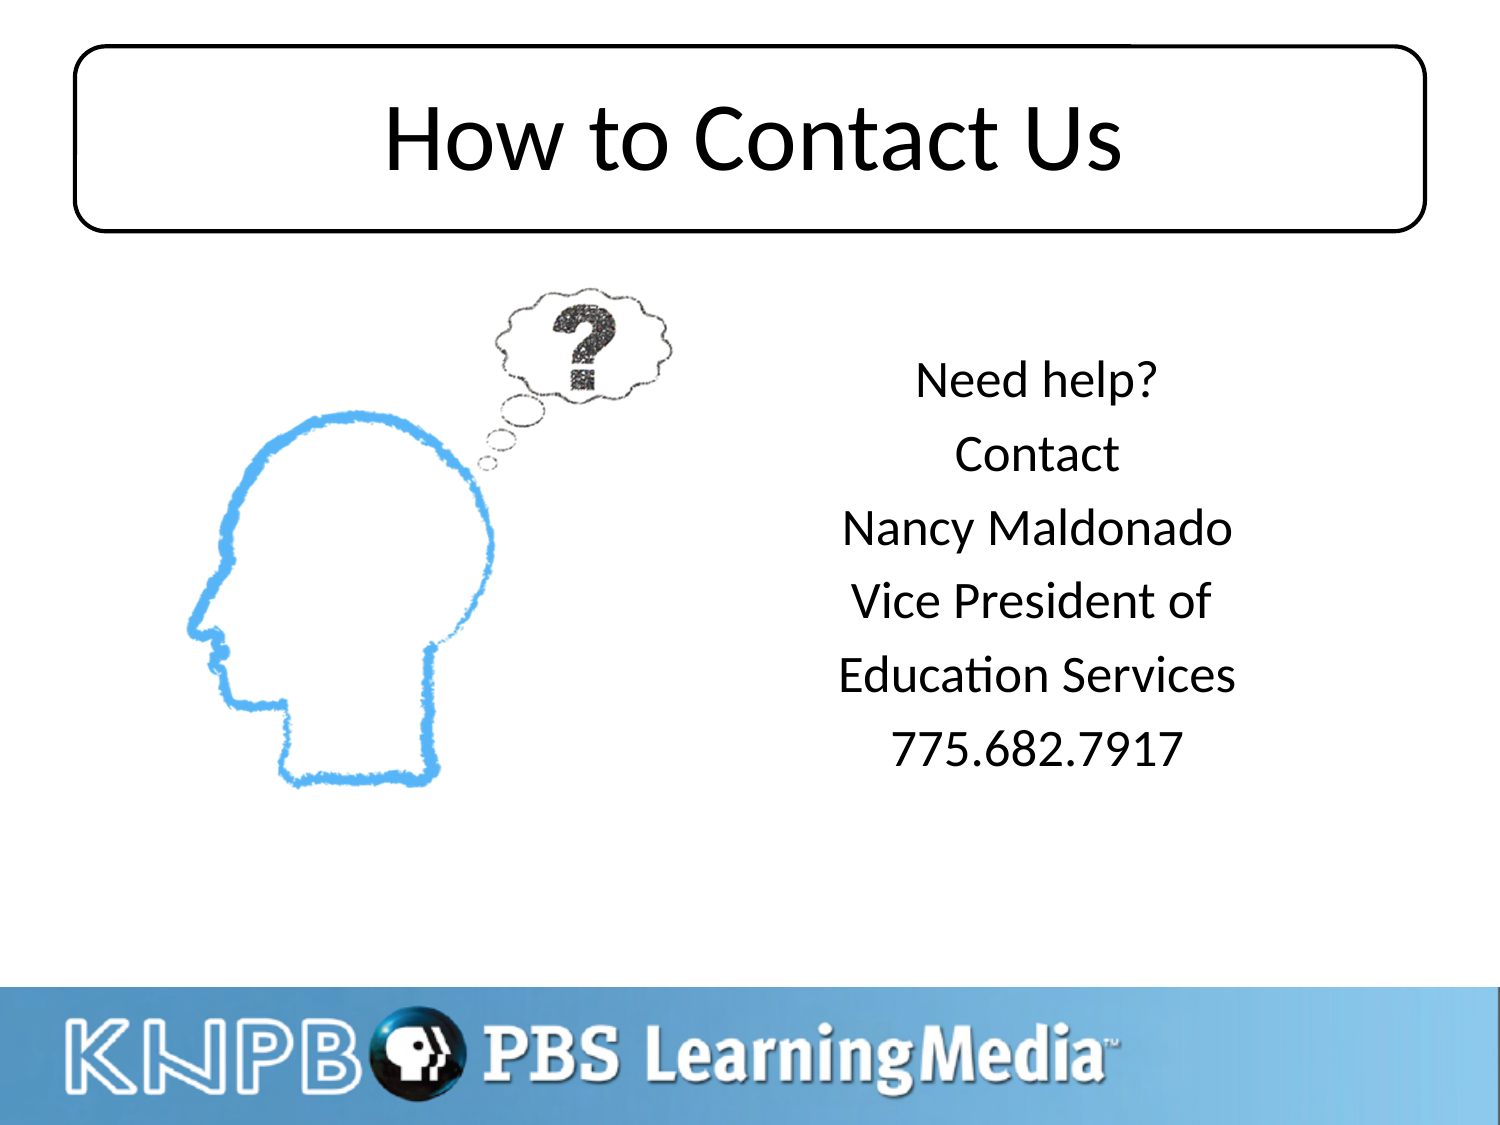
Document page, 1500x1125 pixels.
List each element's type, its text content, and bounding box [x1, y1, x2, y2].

list Need help? Contact Nancy Maldonado Vice President of Education Services 775.682.7917 [755, 335, 1440, 790]
picture [0, 987, 1500, 1125]
picture [105, 277, 751, 795]
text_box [74, 44, 1426, 233]
